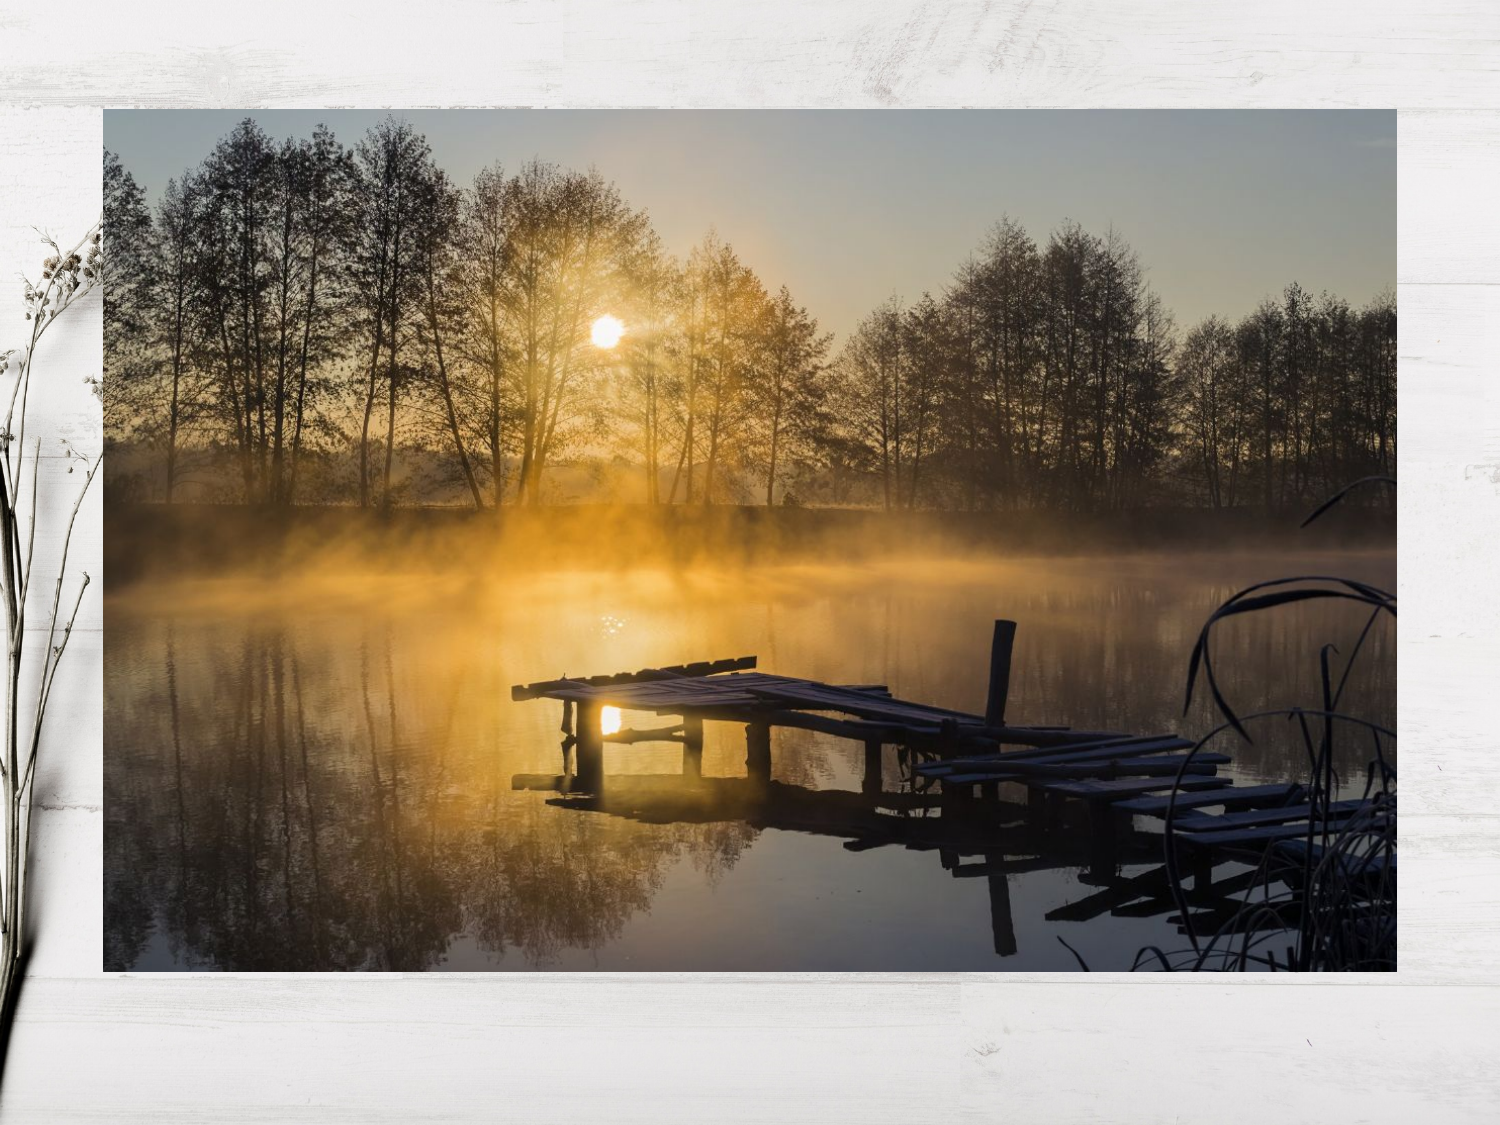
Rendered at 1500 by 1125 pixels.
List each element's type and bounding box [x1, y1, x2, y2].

list [103, 109, 1397, 972]
picture [0, 0, 1500, 1125]
